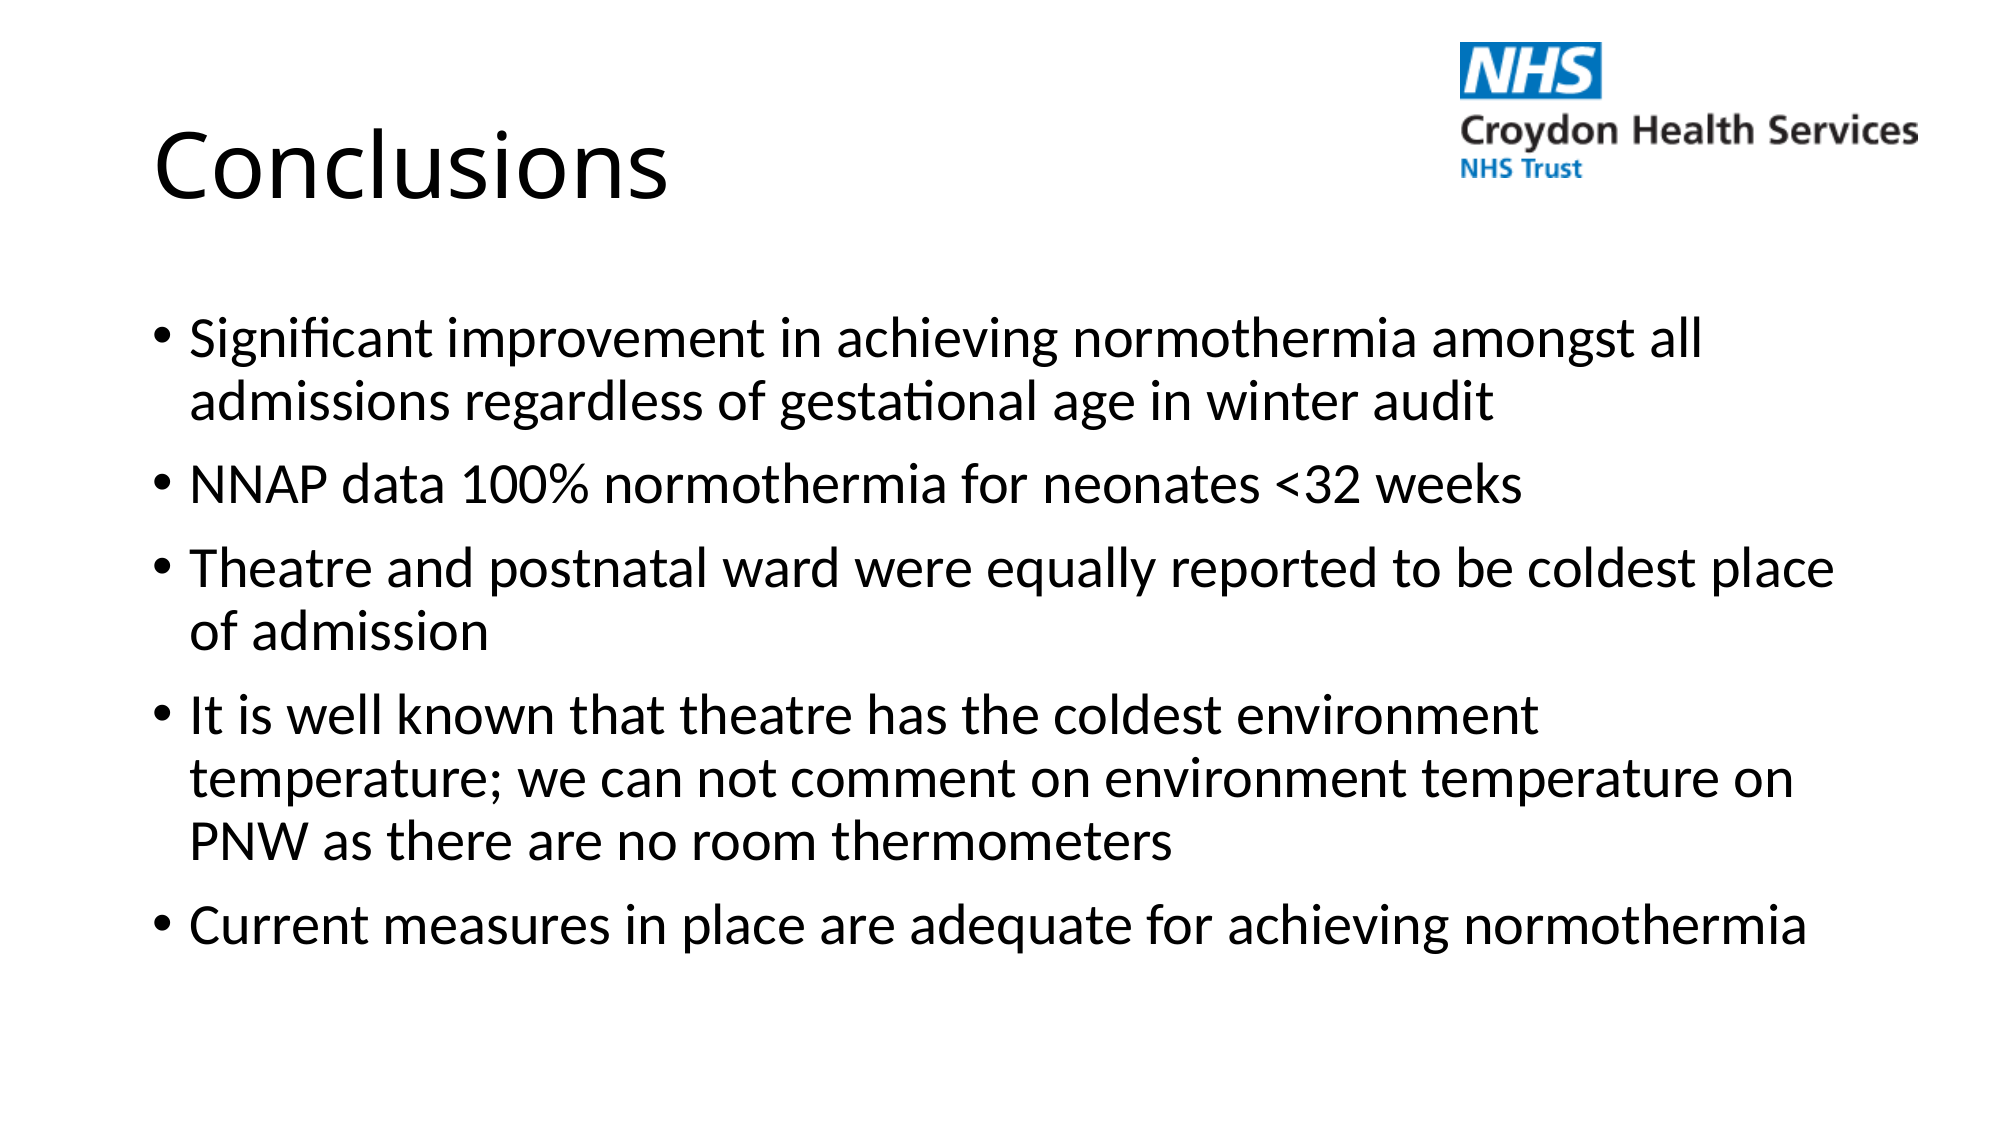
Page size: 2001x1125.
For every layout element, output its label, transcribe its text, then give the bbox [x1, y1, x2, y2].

list Significant improvement in achieving normothermia amongst all admissions regardless of gestational age in winter audit NNAP data 100% normothermia for neonates <32 weeks Theatre and postnatal ward were equally reported to be coldest place of admission It is well known that theatre has the coldest environment temperature; we can not comment on environment temperature on PNW as there are no room thermometers Current measures in place are adequate for achieving normothermia [137, 299, 1863, 1014]
title Conclusions [137, 59, 1863, 278]
picture [1460, 42, 1918, 178]
